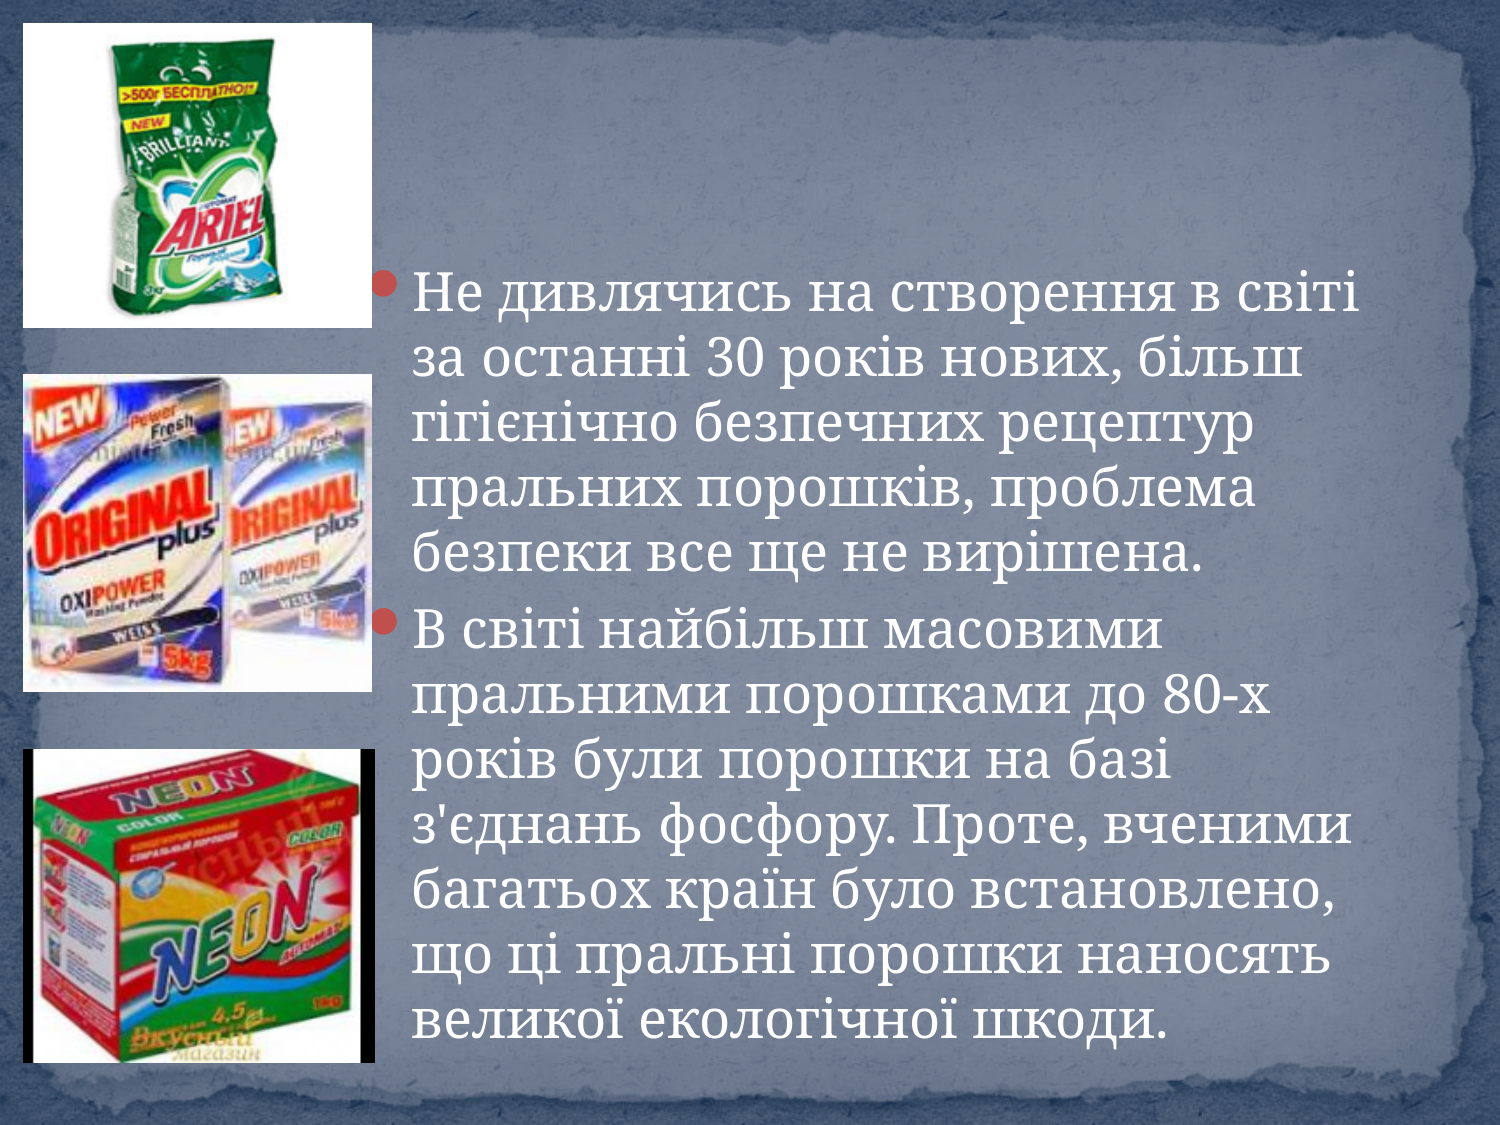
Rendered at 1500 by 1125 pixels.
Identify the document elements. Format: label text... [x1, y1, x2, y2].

picture [23, 374, 372, 692]
list Не дивлячись на створення в світі за останні 30 років нових, більш гігієнічно безпечних рецептур пральних порошків, проблема безпеки все ще не вирішена. В світі найбільш масовими пральними порошками до 80-х років були порошки на базі з'єднань фосфору. Проте, вченими багатьох країн було встановлено, що ці пральні порошки наносять великої екологічної шкоди. [351, 249, 1425, 1000]
picture [23, 23, 372, 329]
picture [23, 749, 376, 1063]
